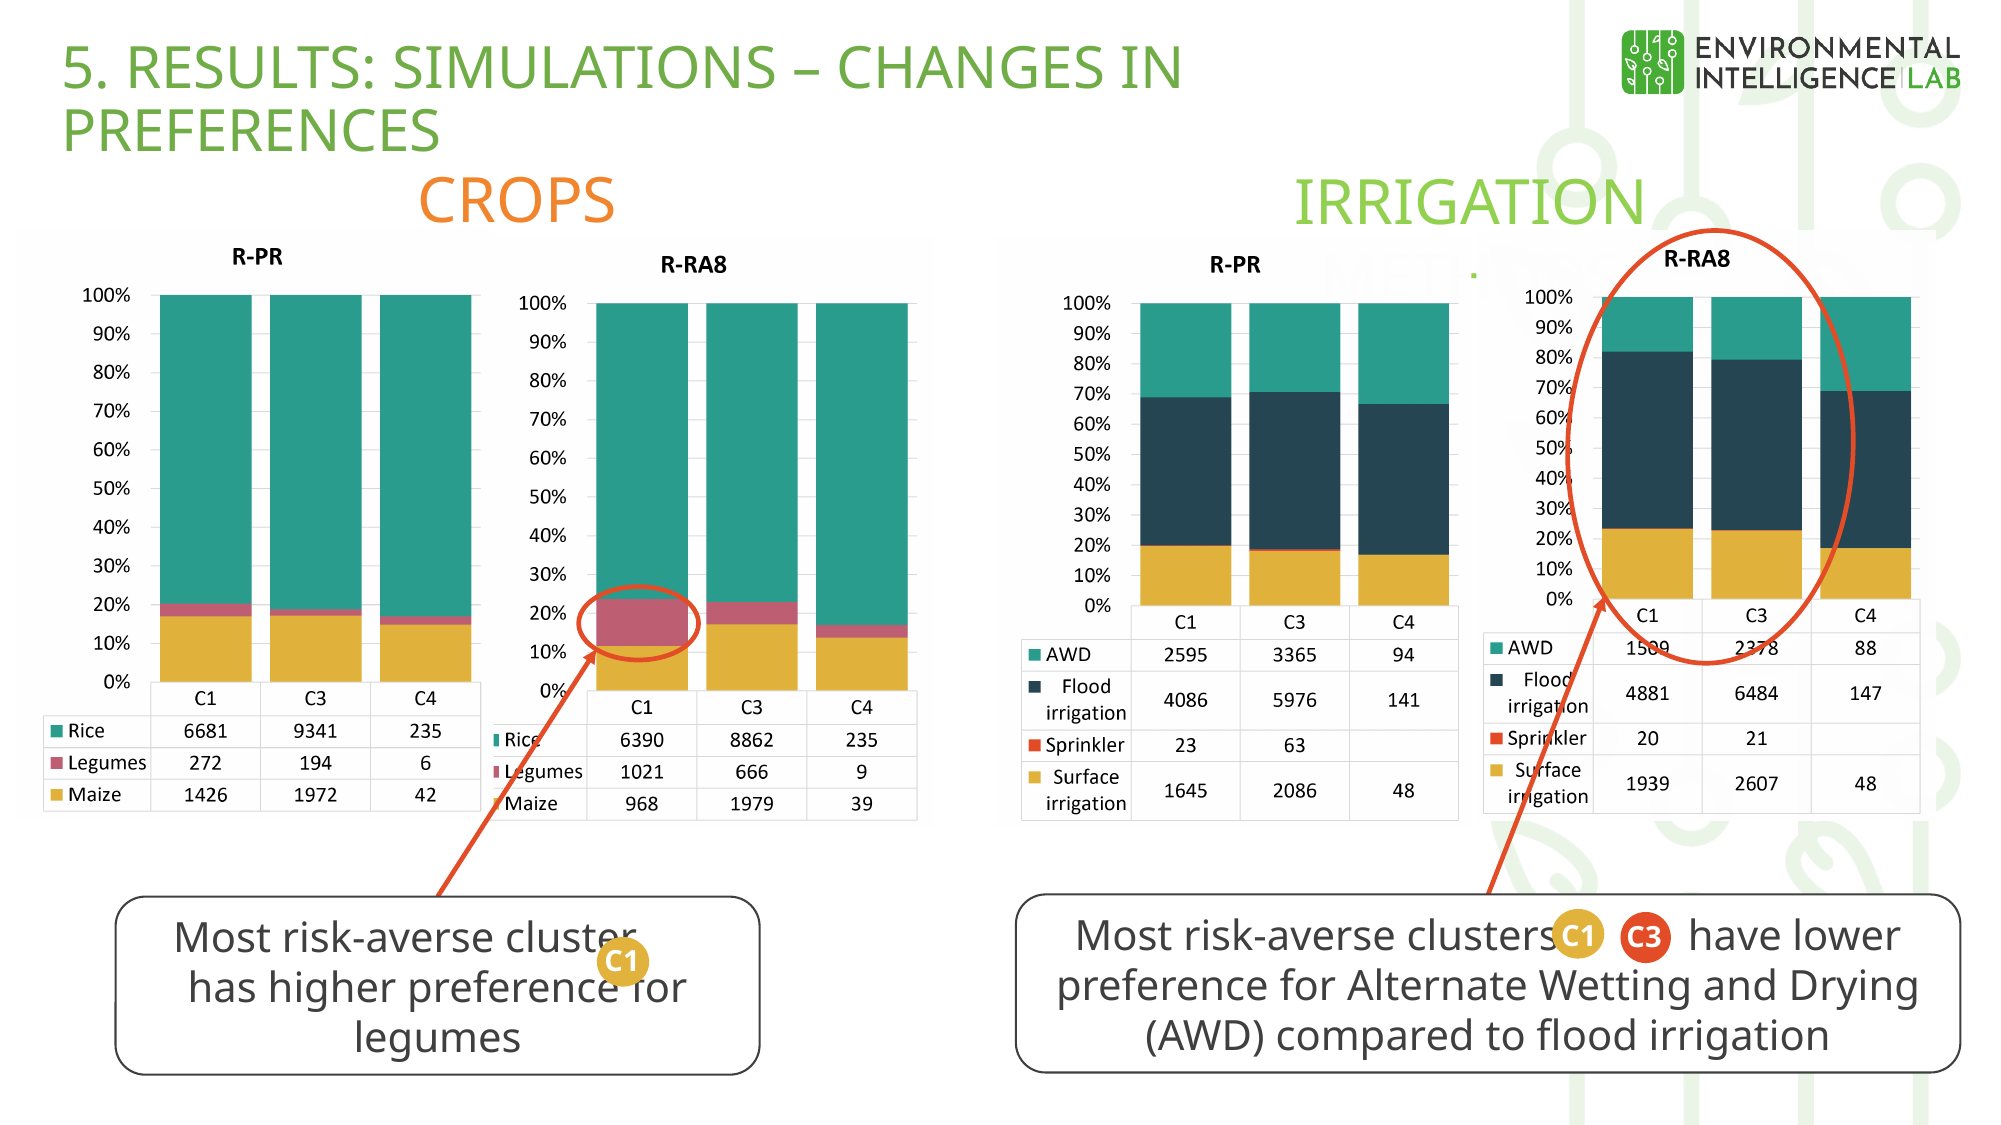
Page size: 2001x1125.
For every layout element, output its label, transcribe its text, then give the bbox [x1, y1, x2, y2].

picture [1621, 30, 1962, 95]
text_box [1015, 230, 1961, 1073]
text_box CROPS [230, 185, 805, 236]
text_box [115, 586, 760, 1075]
text_box 5. RESULTS: SIMULATIONS – CHANGES IN PREFERENCES [46, 30, 1569, 185]
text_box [995, 154, 1937, 828]
picture [17, 228, 934, 828]
